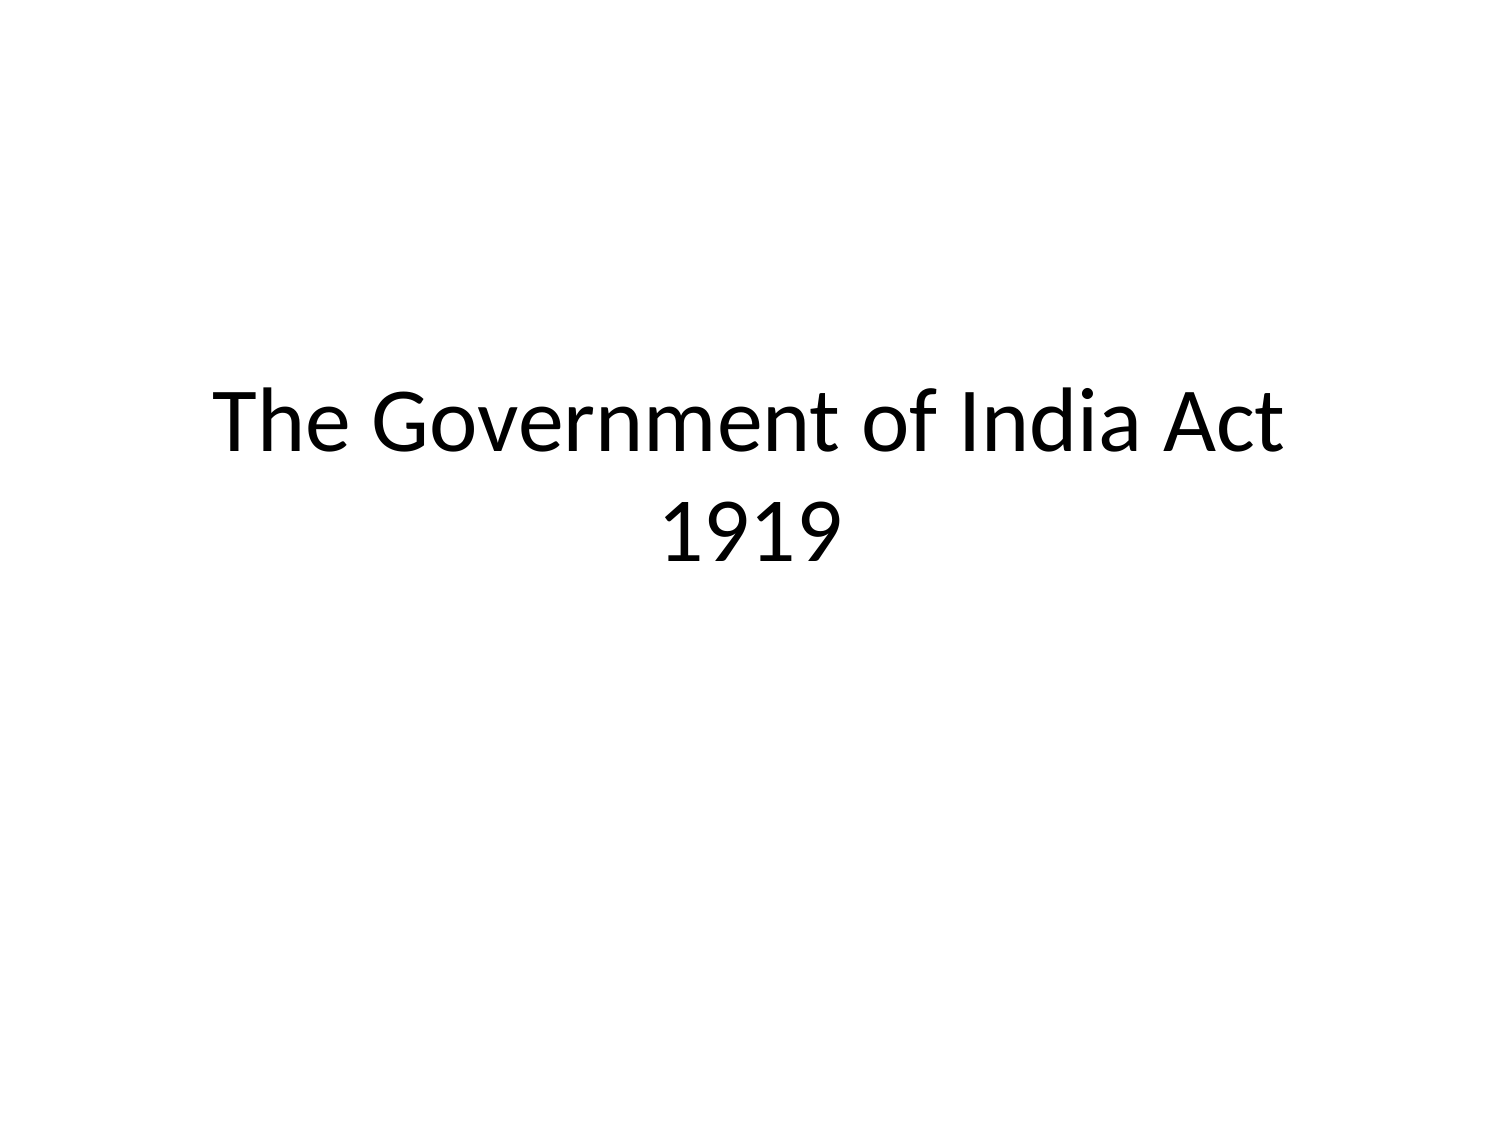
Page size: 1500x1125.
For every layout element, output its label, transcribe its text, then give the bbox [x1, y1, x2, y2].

title The Government of India Act 1919 [112, 349, 1388, 591]
